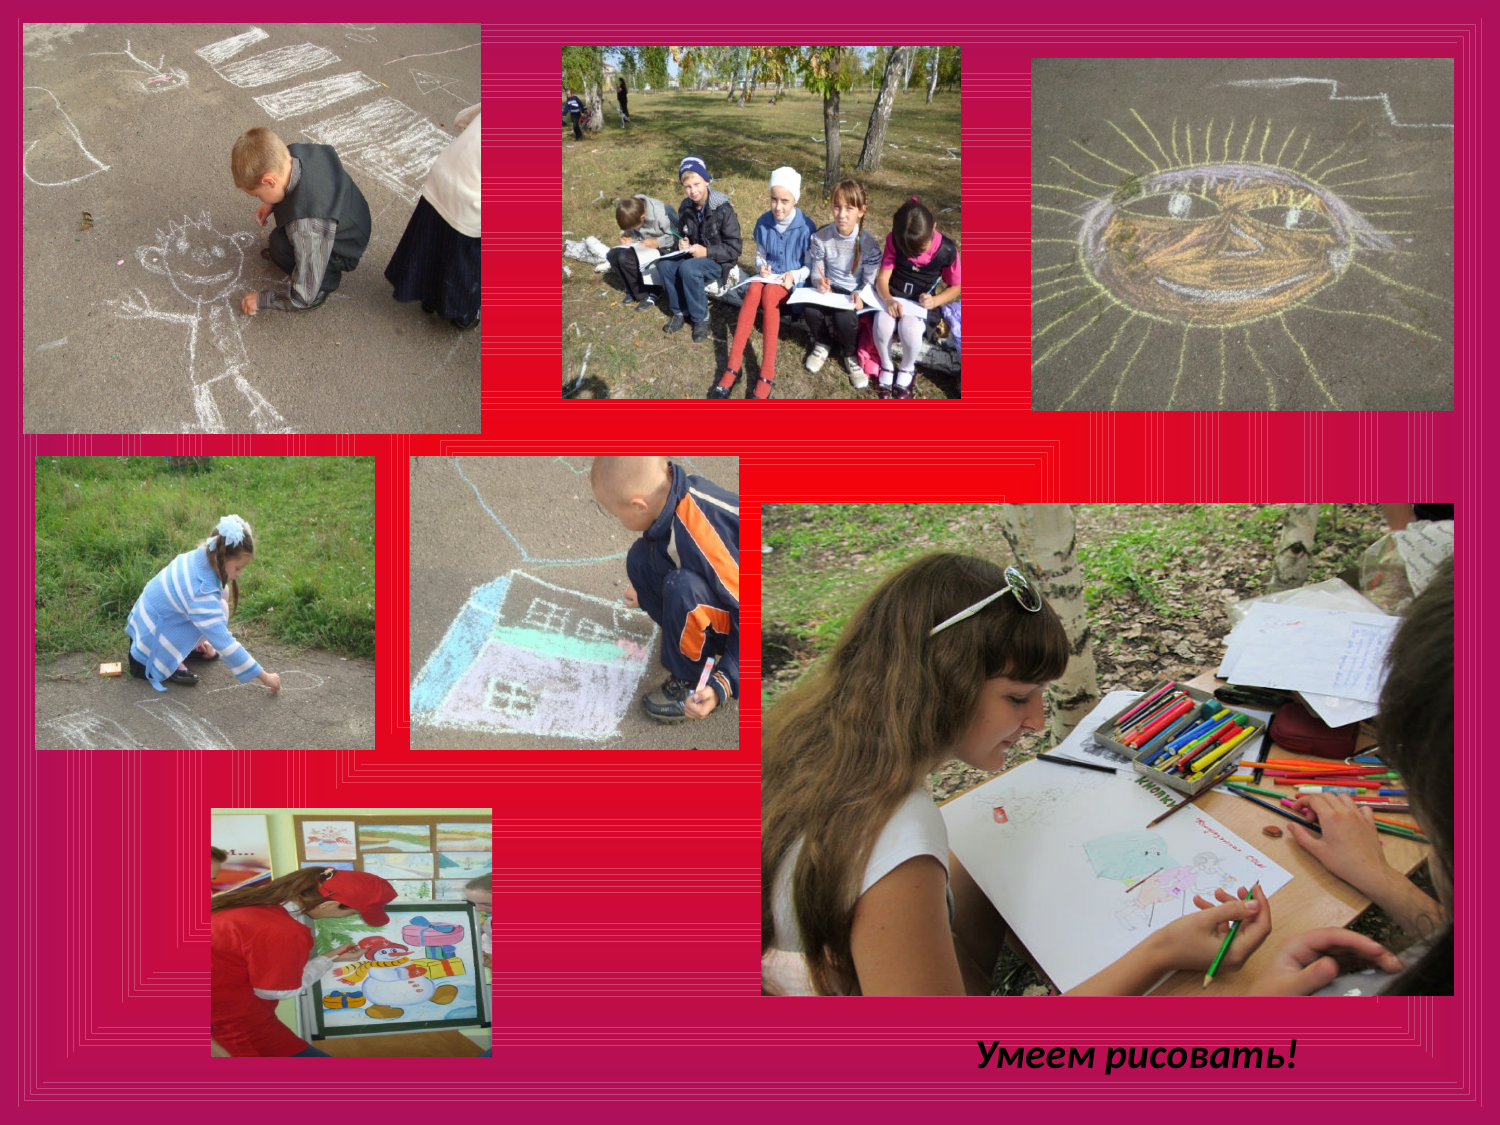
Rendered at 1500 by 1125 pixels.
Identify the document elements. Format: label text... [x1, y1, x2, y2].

picture [562, 46, 962, 399]
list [761, 503, 1454, 997]
picture [1030, 58, 1454, 411]
text_box Умеем рисовать! [855, 1019, 1418, 1085]
picture [210, 808, 493, 1057]
picture [34, 456, 376, 751]
picture [409, 456, 739, 750]
picture [23, 23, 481, 434]
